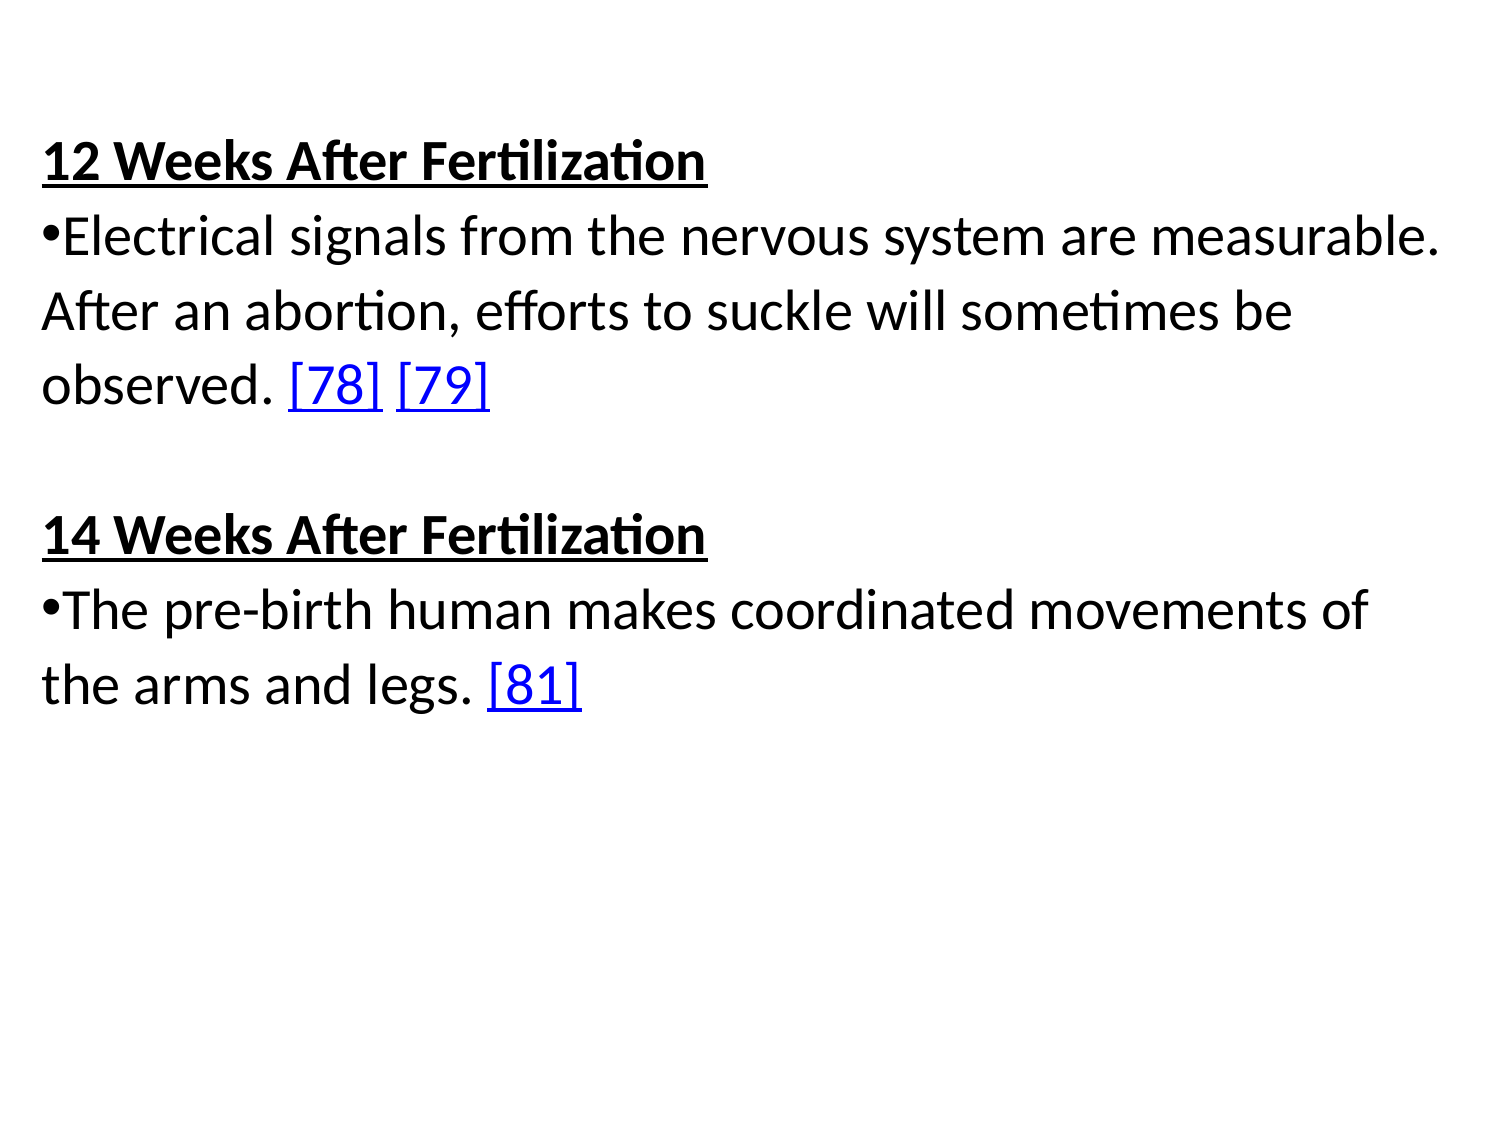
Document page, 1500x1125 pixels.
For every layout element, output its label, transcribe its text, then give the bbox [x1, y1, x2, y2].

list 12 Weeks After Fertilization Electrical signals from the nervous system are measurable. After an abortion, efforts to suckle will sometimes be observed. [78] [79] 14 Weeks After Fertilization The pre-birth human makes coordinated movements of the arms and legs. [81] [26, 109, 1474, 763]
